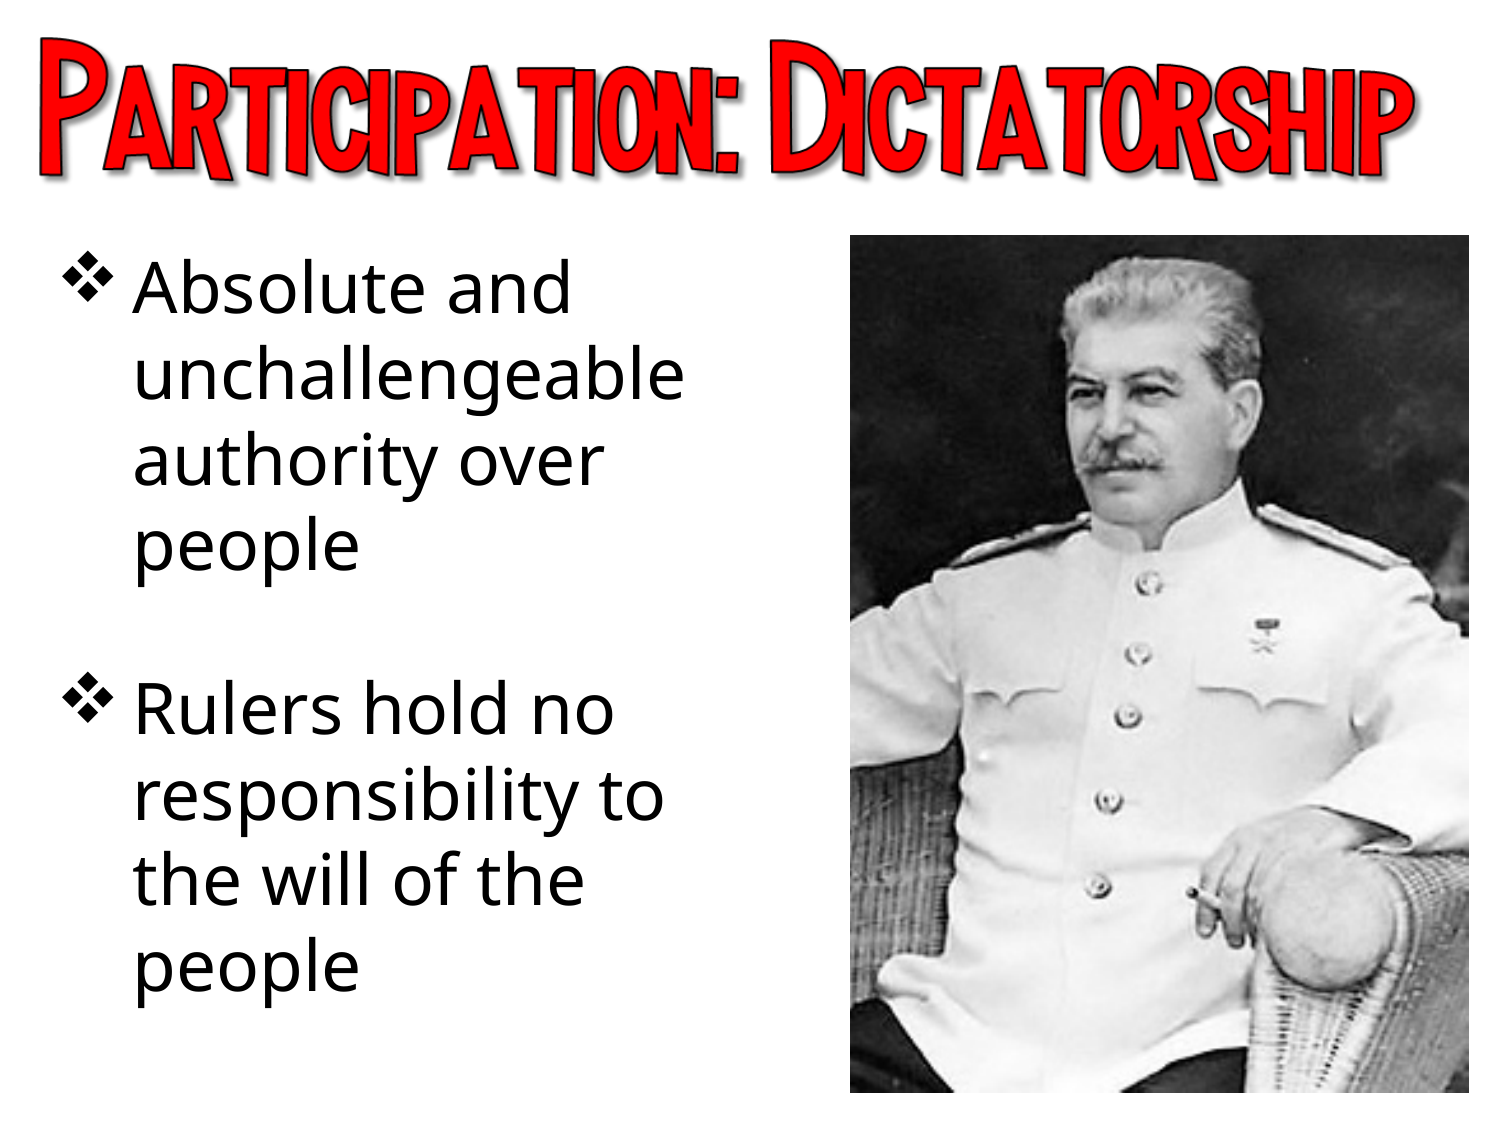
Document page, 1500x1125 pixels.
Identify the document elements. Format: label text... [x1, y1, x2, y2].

picture [25, 18, 1469, 1093]
list Absolute and unchallengeable authority over people Rulers hold no responsibility to the will of the people [25, 250, 803, 1014]
